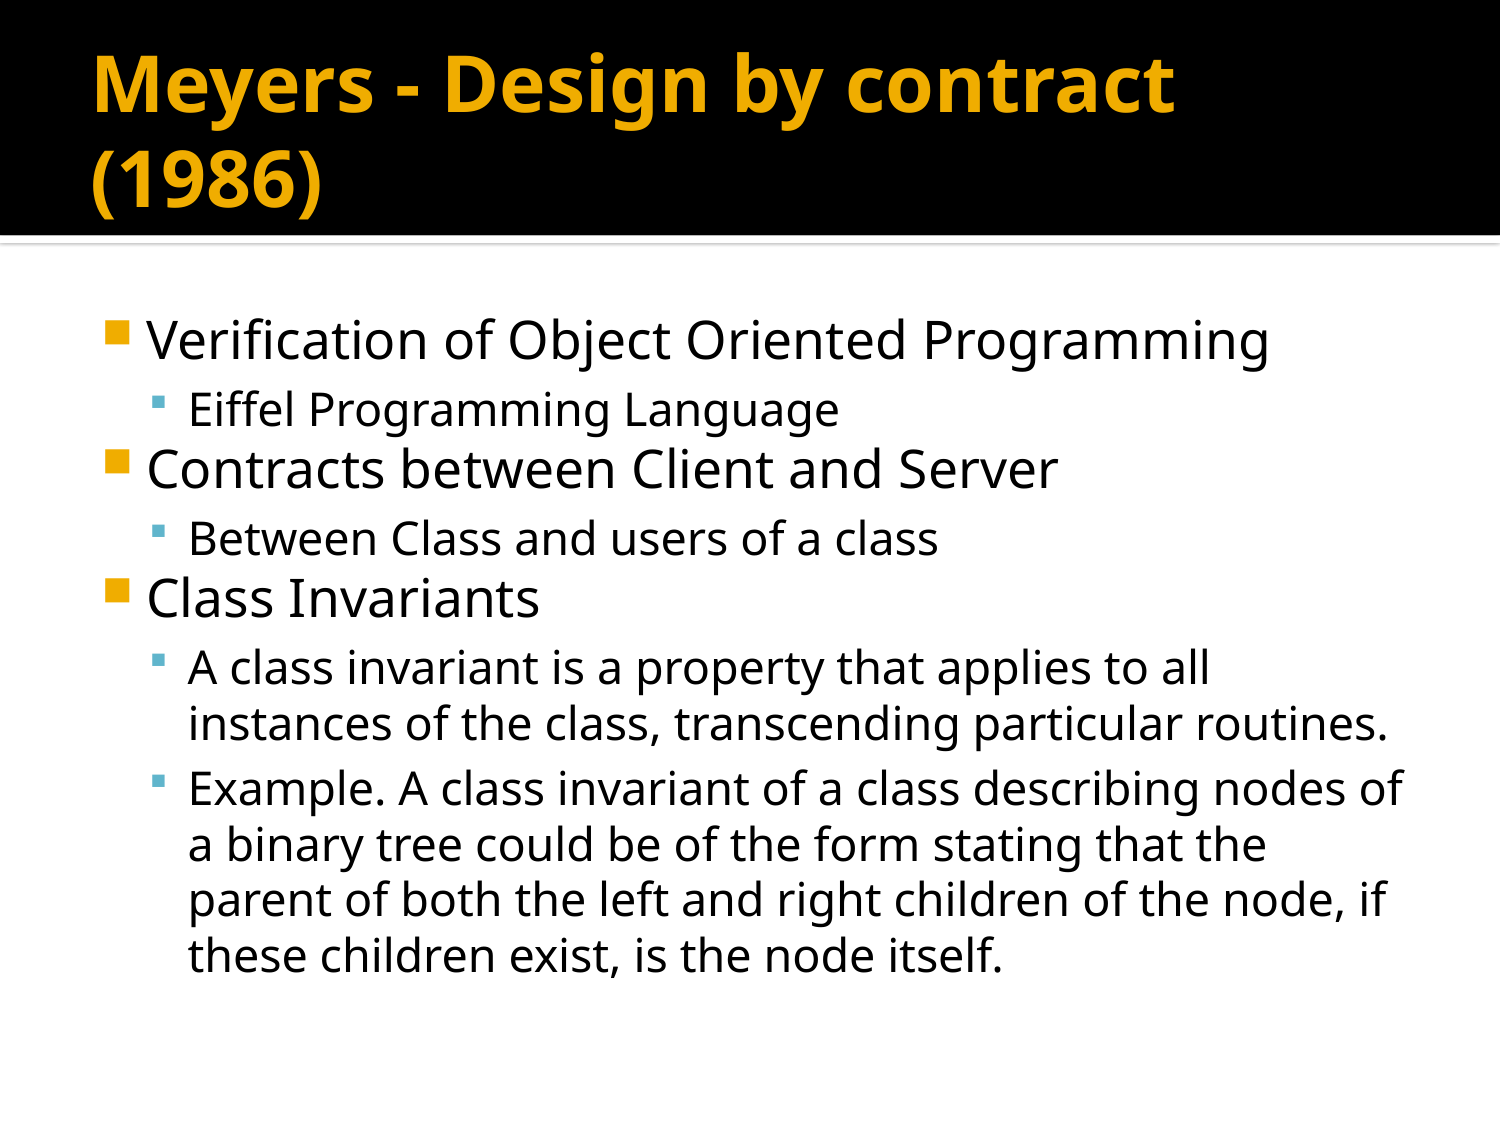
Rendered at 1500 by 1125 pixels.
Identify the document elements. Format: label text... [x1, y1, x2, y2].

title Meyers - Design by contract (1986) [75, 25, 1425, 231]
list Verification of Object Oriented Programming Eiffel Programming Language Contracts between Client and Server Between Class and users of a class Class Invariants A class invariant is a property that applies to all instances of the class, transcending particular routines. Example. A class invariant of a class describing nodes of a binary tree could be of the form stating that the parent of both the left and right children of the node, if these children exist, is the node itself. [75, 291, 1425, 1050]
